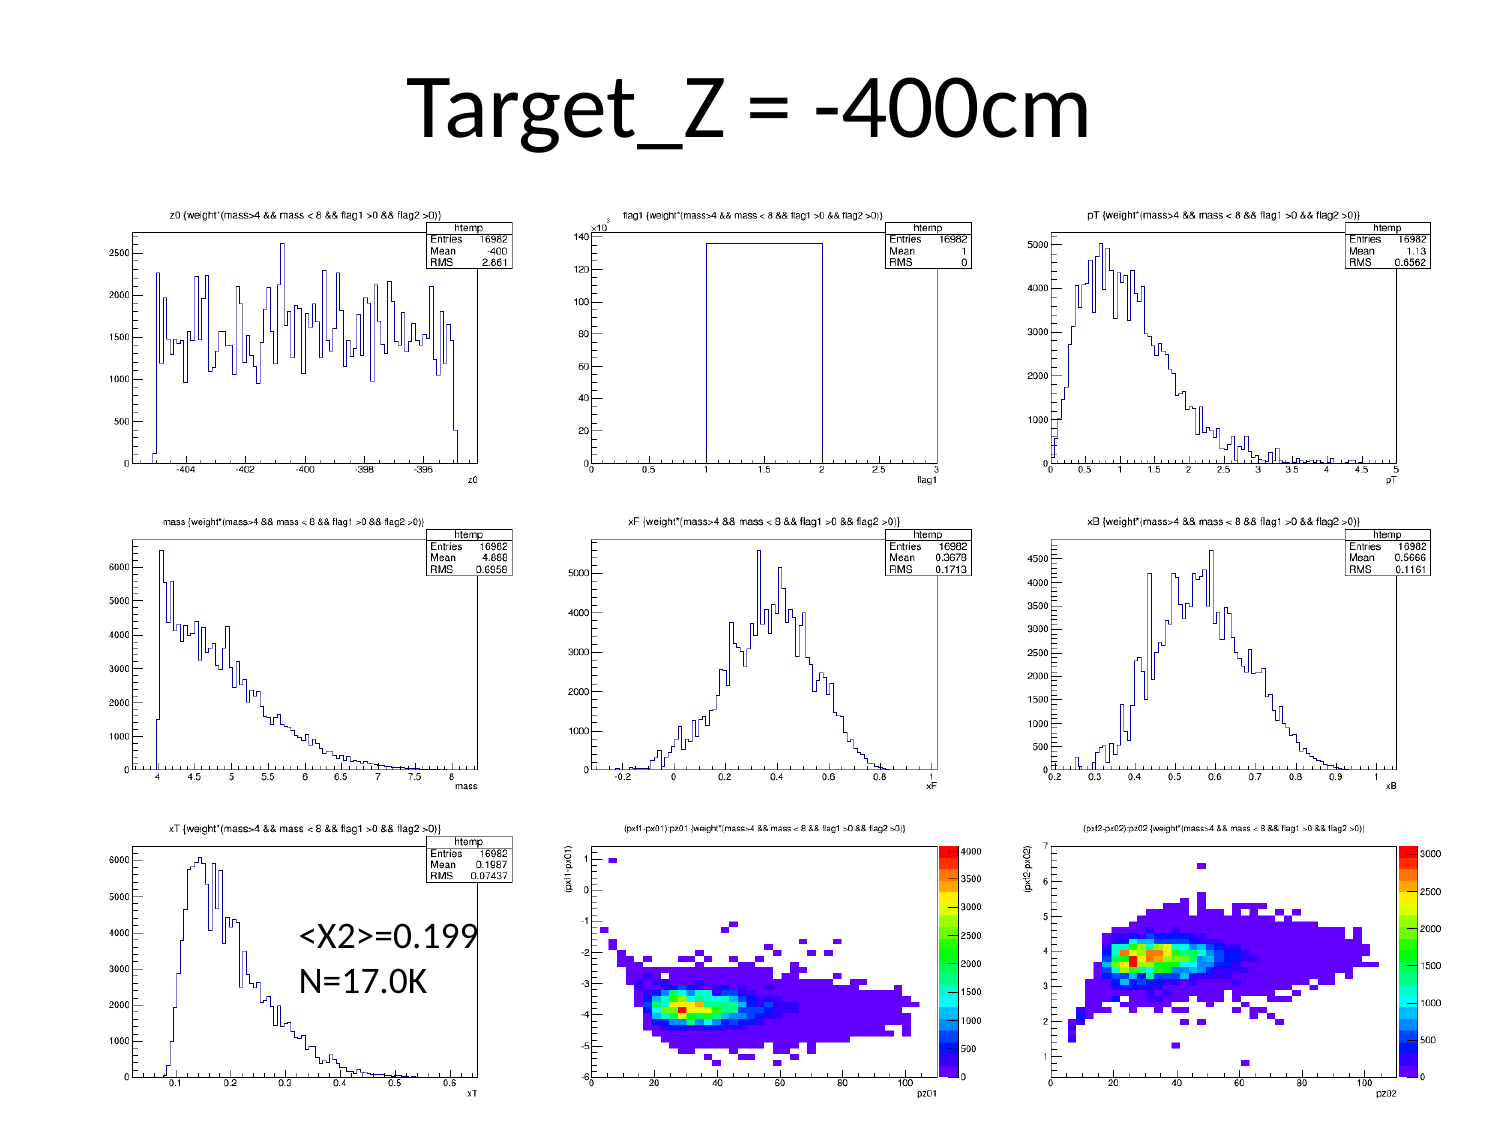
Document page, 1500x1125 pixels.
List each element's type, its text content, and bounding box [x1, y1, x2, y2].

title Target_Z = -400cm [75, 7, 1425, 193]
picture [74, 194, 1453, 1115]
